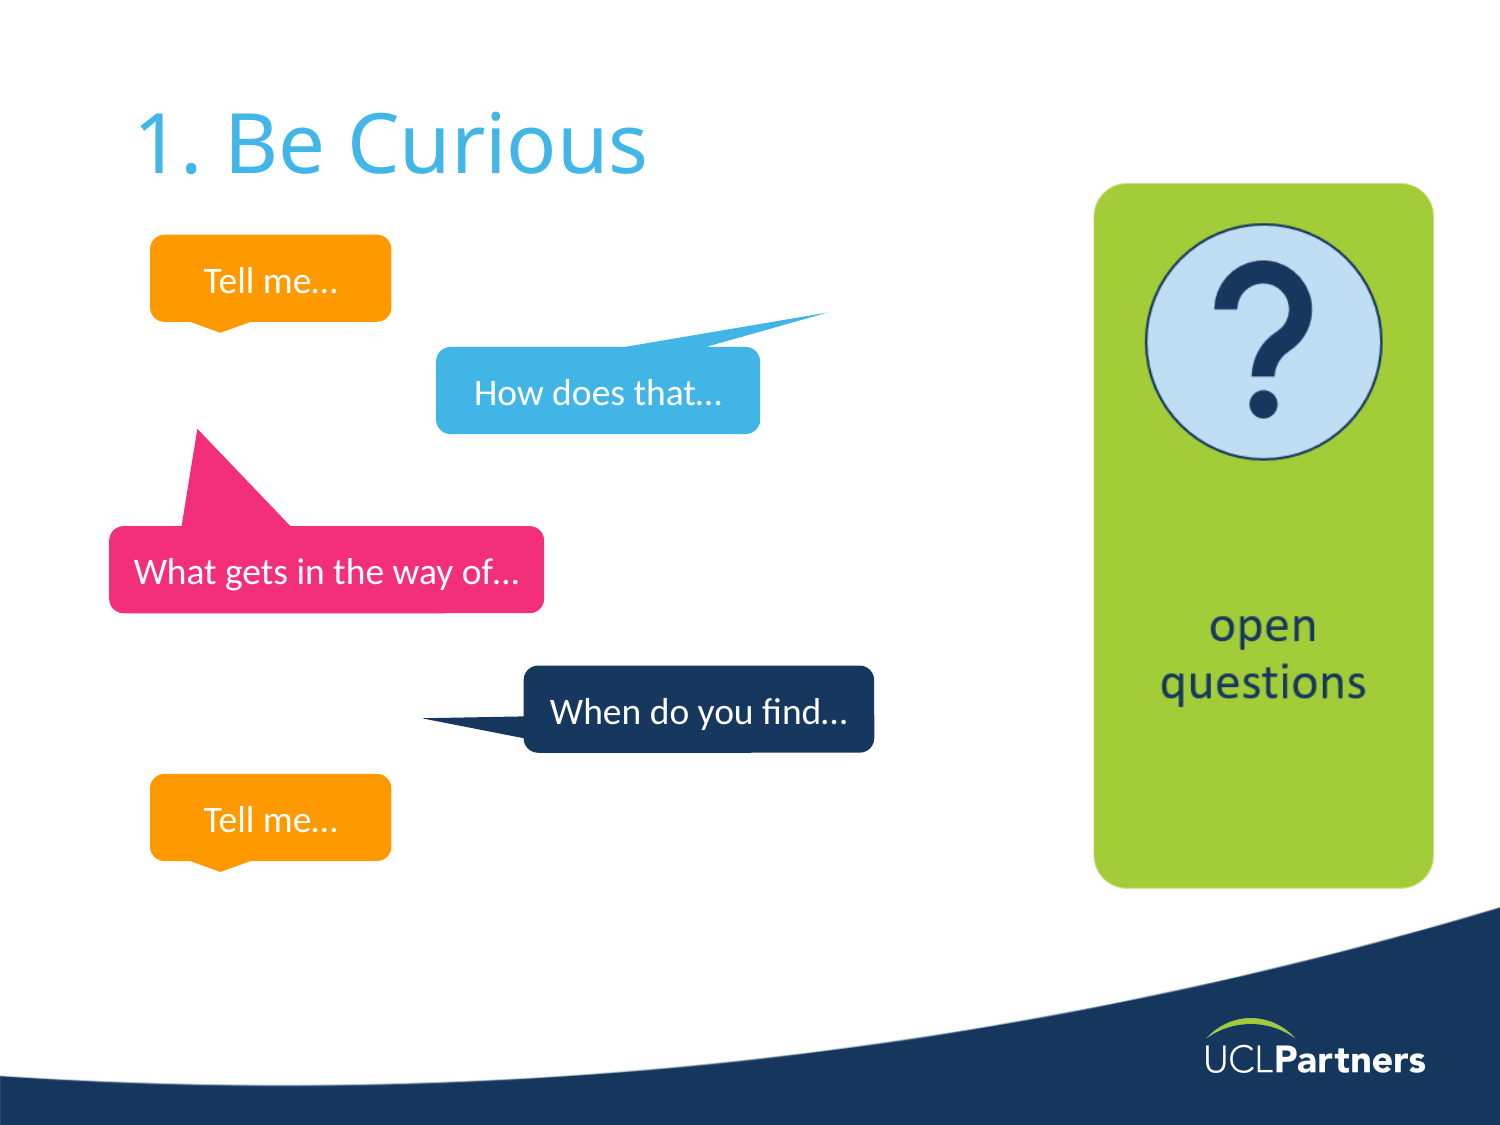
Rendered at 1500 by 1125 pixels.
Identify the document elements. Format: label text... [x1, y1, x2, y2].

text_box Tell me… [148, 233, 393, 334]
title 1. Be Curious [80, 83, 1441, 240]
text_box Tell me… [148, 772, 393, 874]
text_box What gets in the way of… [108, 426, 546, 615]
text_box When do you find… [421, 664, 876, 754]
picture [0, 0, 1500, 1125]
text_box How does that… [435, 311, 829, 436]
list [1089, 181, 1440, 896]
